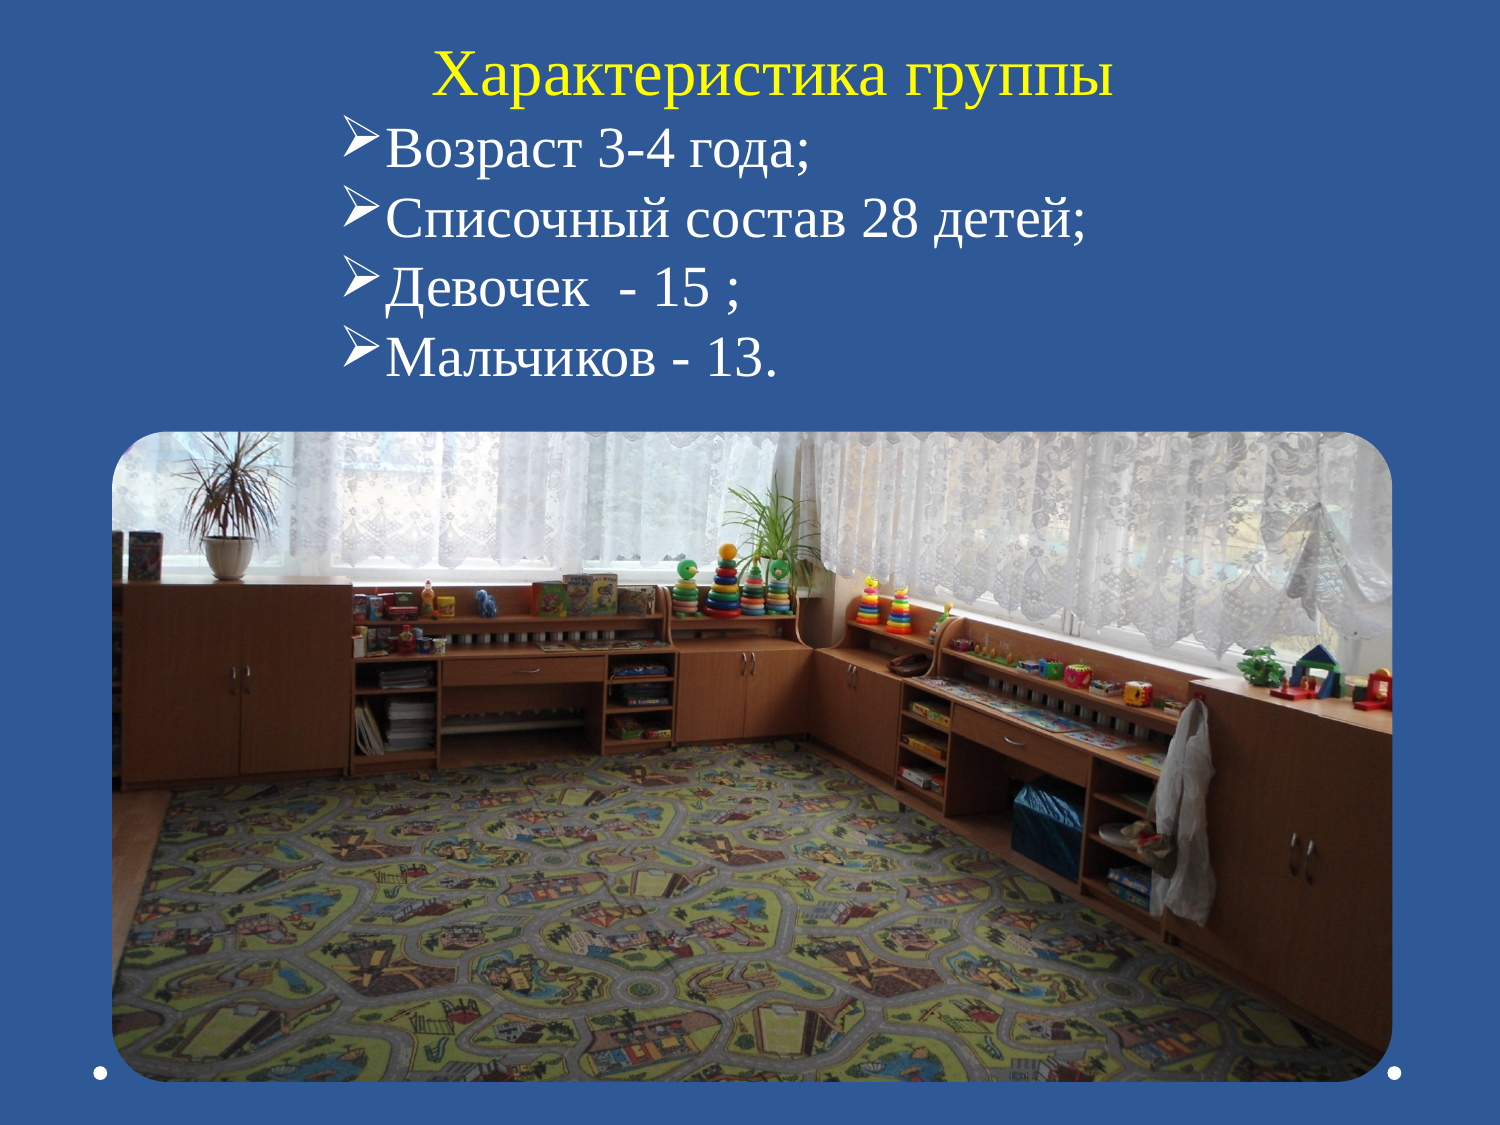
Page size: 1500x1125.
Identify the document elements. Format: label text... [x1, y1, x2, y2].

picture [111, 431, 1393, 1083]
text_box Характеристика группы Возраст 3-4 года; Списочный состав 28 детей; Девочек - 15 ; Мальчиков - 13. [324, 21, 1224, 396]
